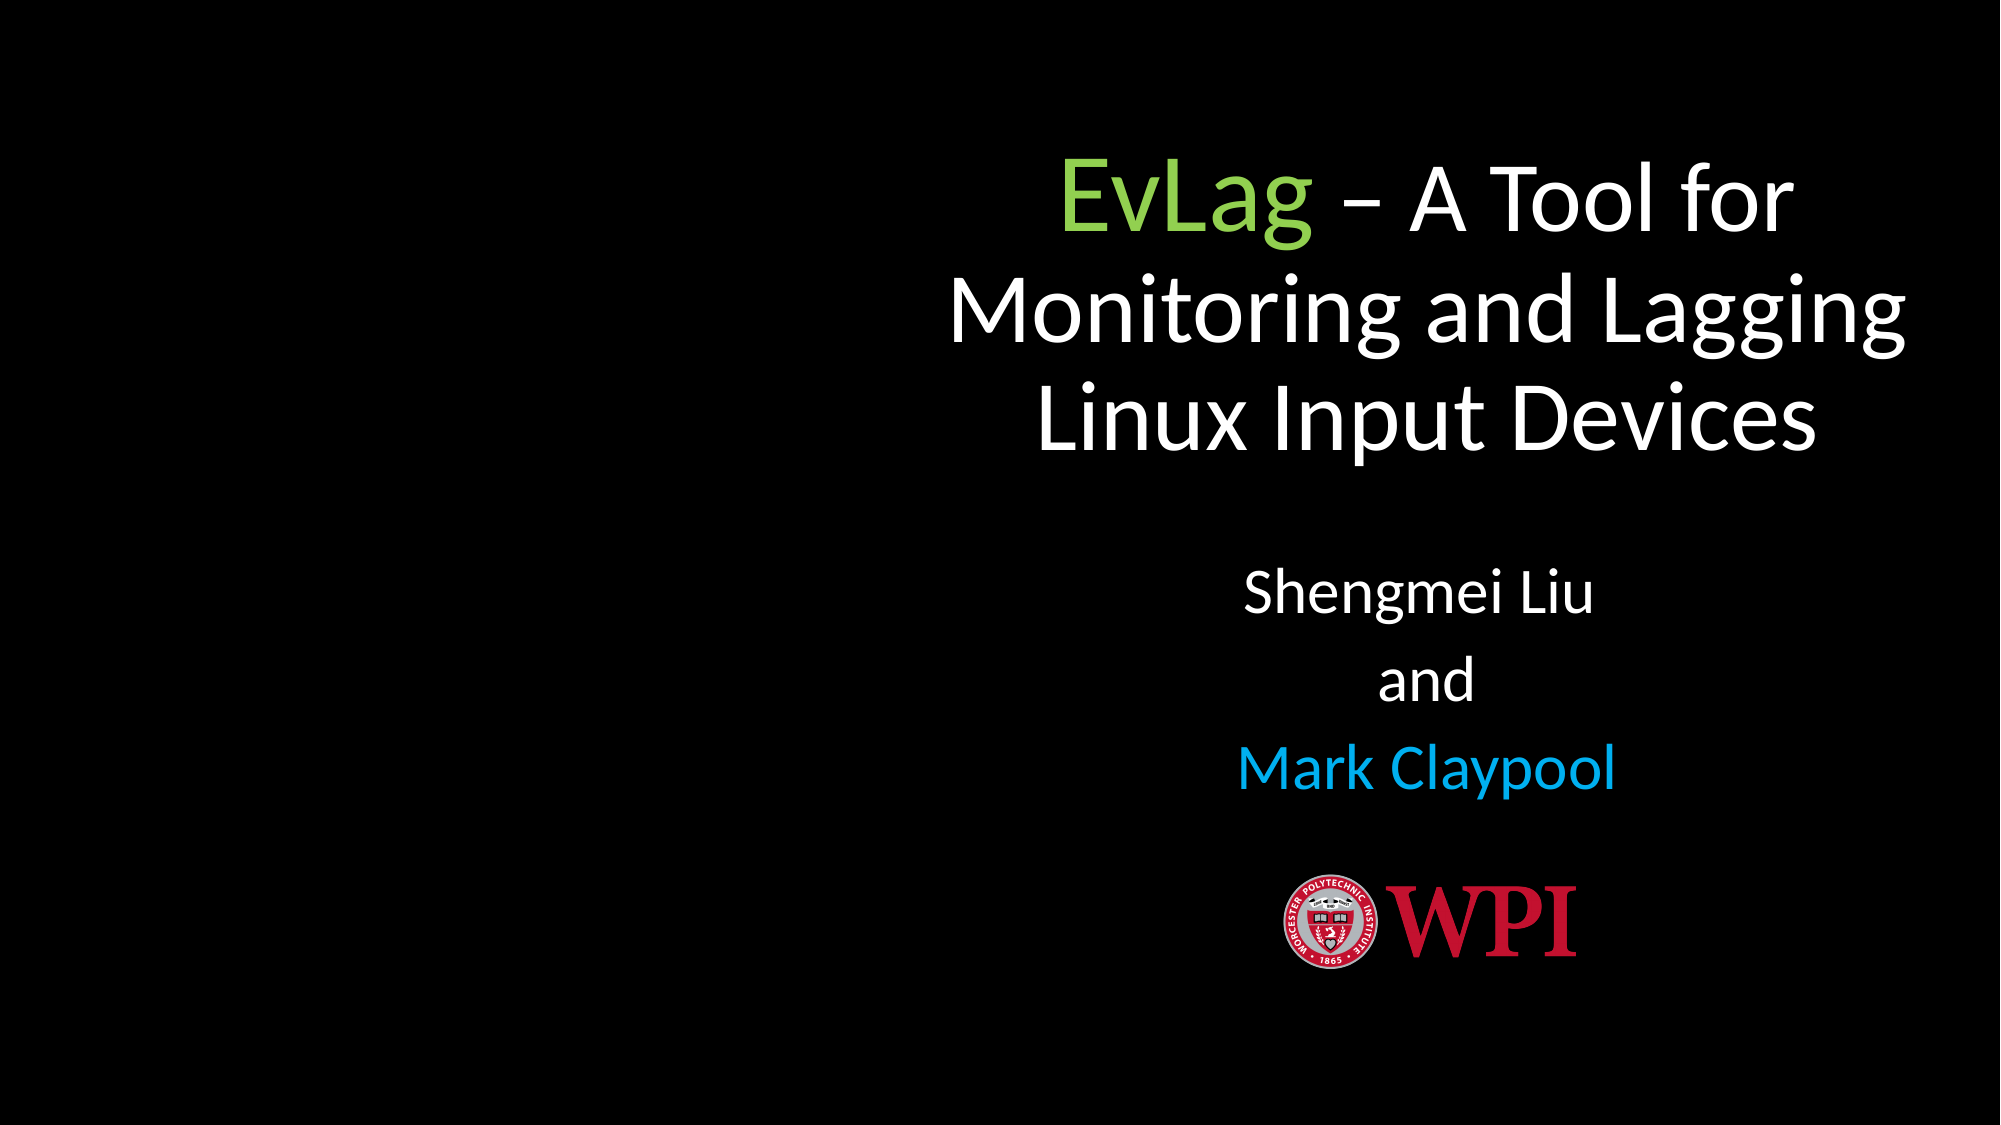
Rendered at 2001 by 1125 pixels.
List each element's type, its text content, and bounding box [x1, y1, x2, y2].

title EvLag – A Tool for Monitoring and Lagging Linux Input Devices [881, 161, 1973, 480]
text_box Shengmei Liu and Mark Claypool [975, 549, 1879, 814]
picture [1275, 804, 1580, 1040]
